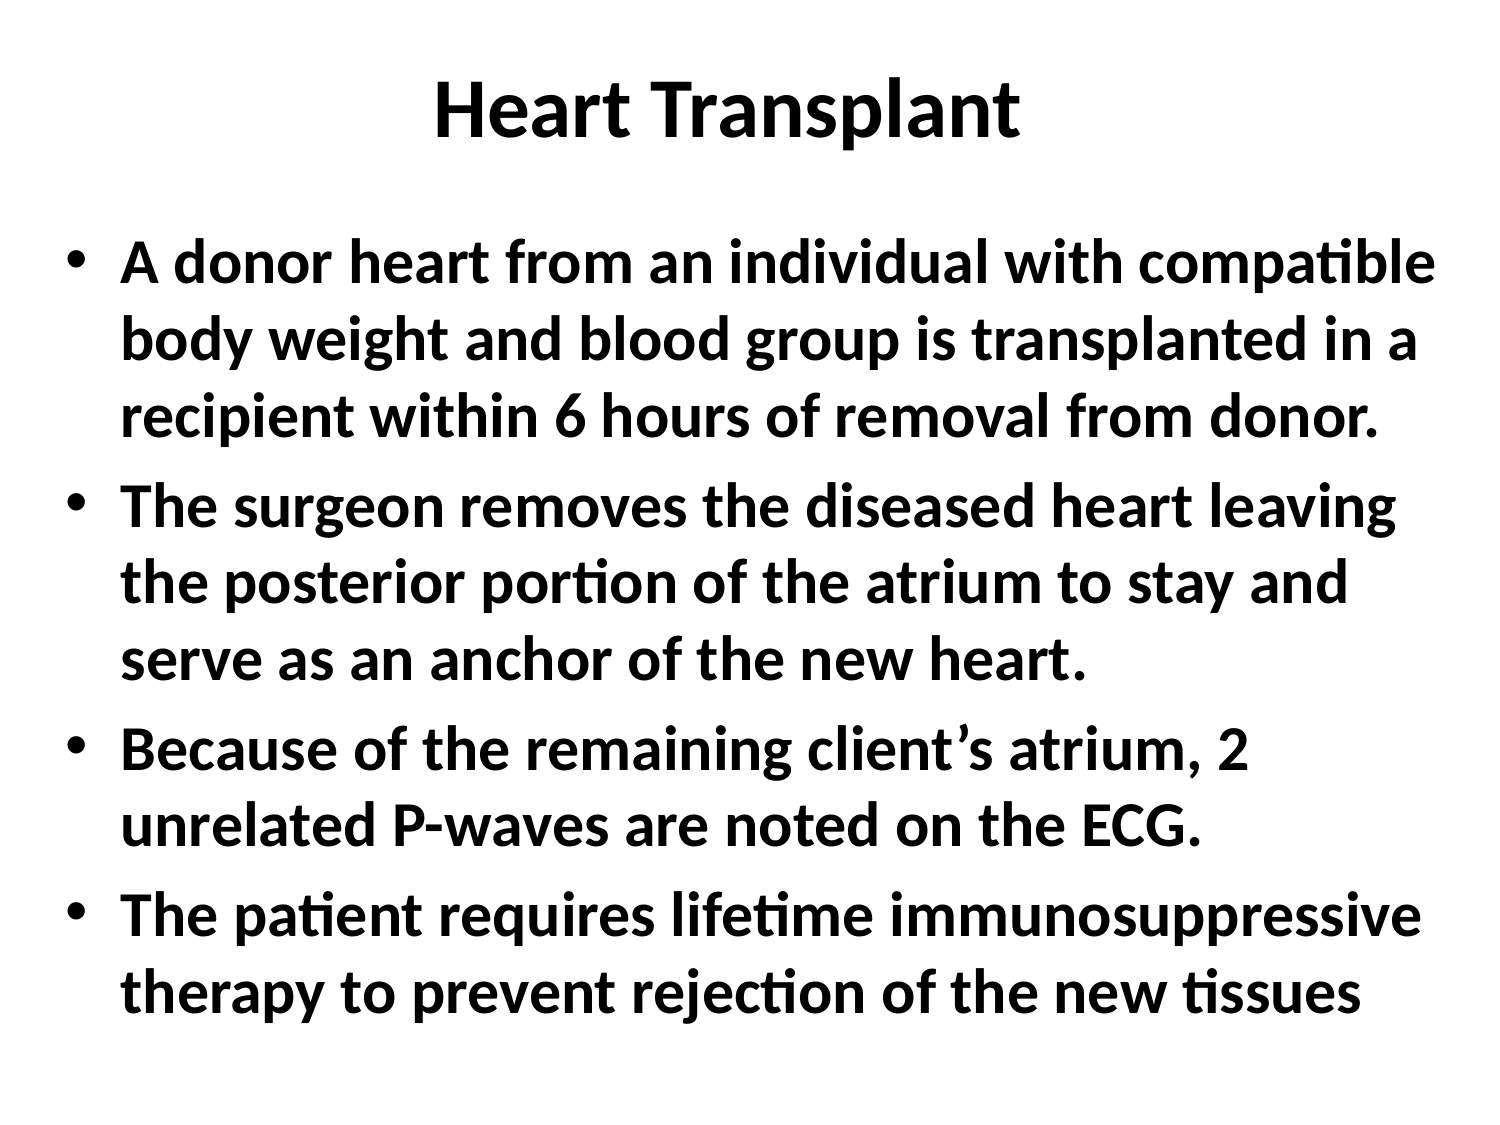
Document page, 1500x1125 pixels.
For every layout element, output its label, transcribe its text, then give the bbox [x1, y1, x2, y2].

list A donor heart from an individual with compatible body weight and blood group is transplanted in a recipient within 6 hours of removal from donor. The surgeon removes the diseased heart leaving the posterior portion of the atrium to stay and serve as an anchor of the new heart. Because of the remaining client’s atrium, 2 unrelated P-waves are noted on the ECG. The patient requires lifetime immunosuppressive therapy to prevent rejection of the new tissues [50, 212, 1463, 1088]
title Heart Transplant [75, 45, 1400, 163]
